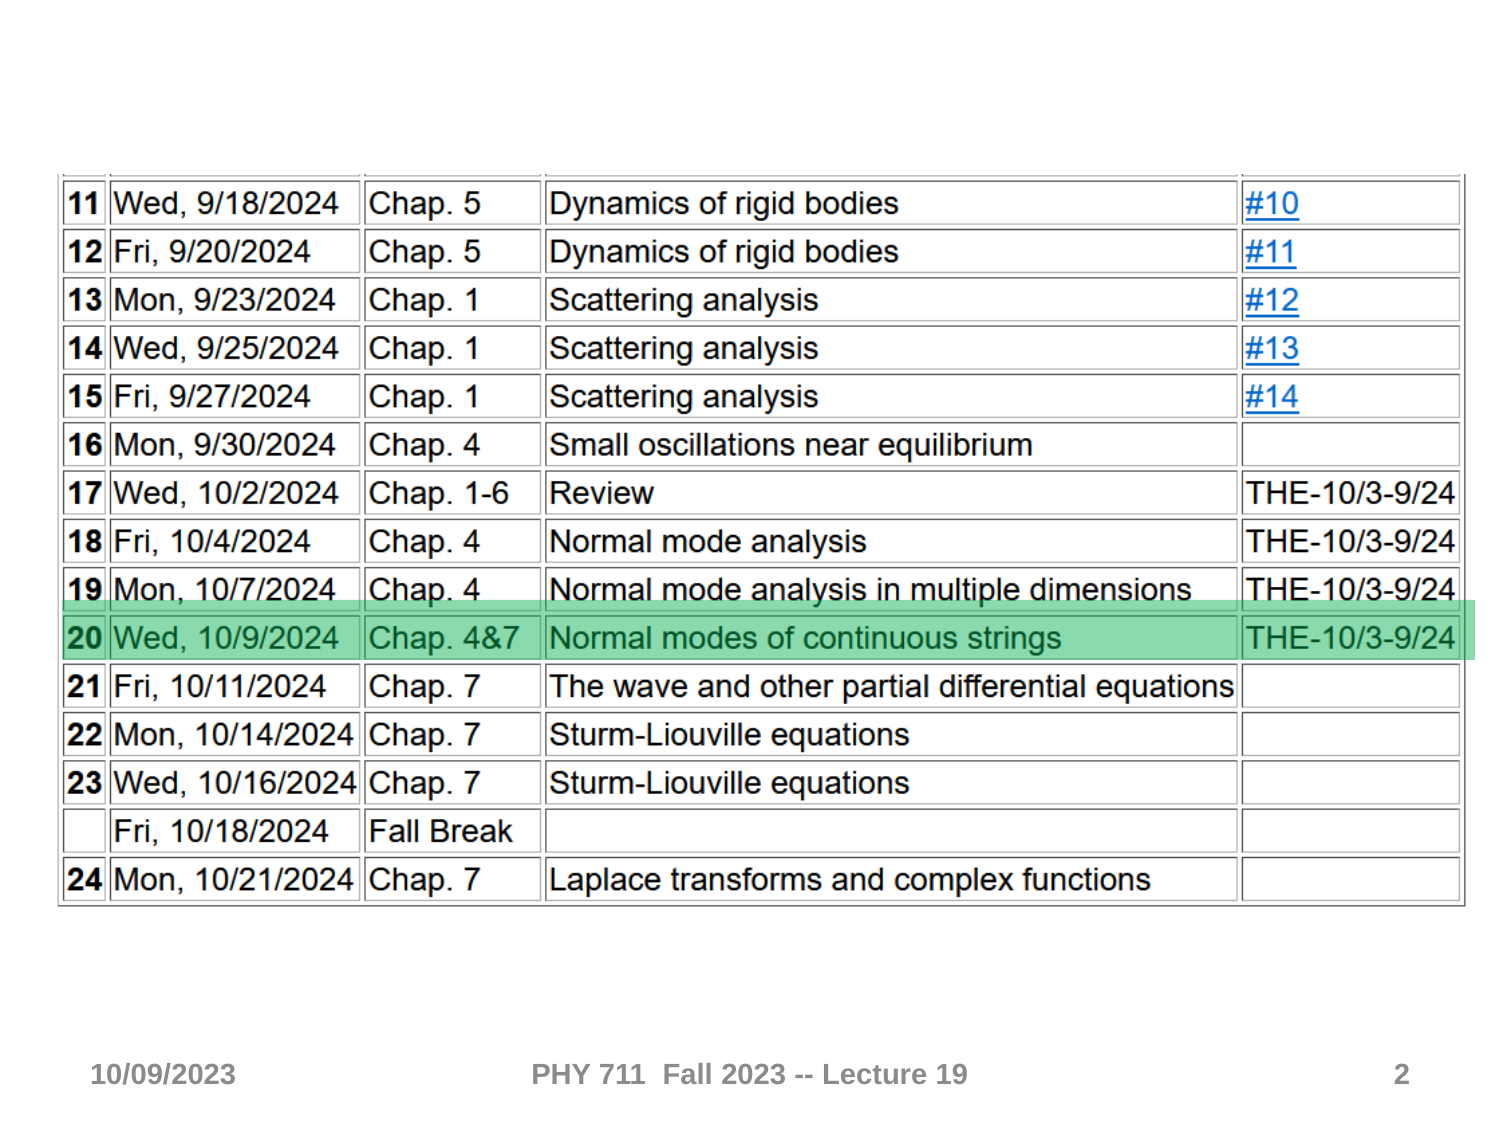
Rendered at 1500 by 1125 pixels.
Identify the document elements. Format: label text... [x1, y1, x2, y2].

footer PHY 711 Fall 2023 -- Lecture 19 [512, 1042, 988, 1103]
picture [43, 174, 1476, 912]
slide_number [75, 1042, 425, 1103]
slide_number 2 [1074, 1042, 1425, 1103]
